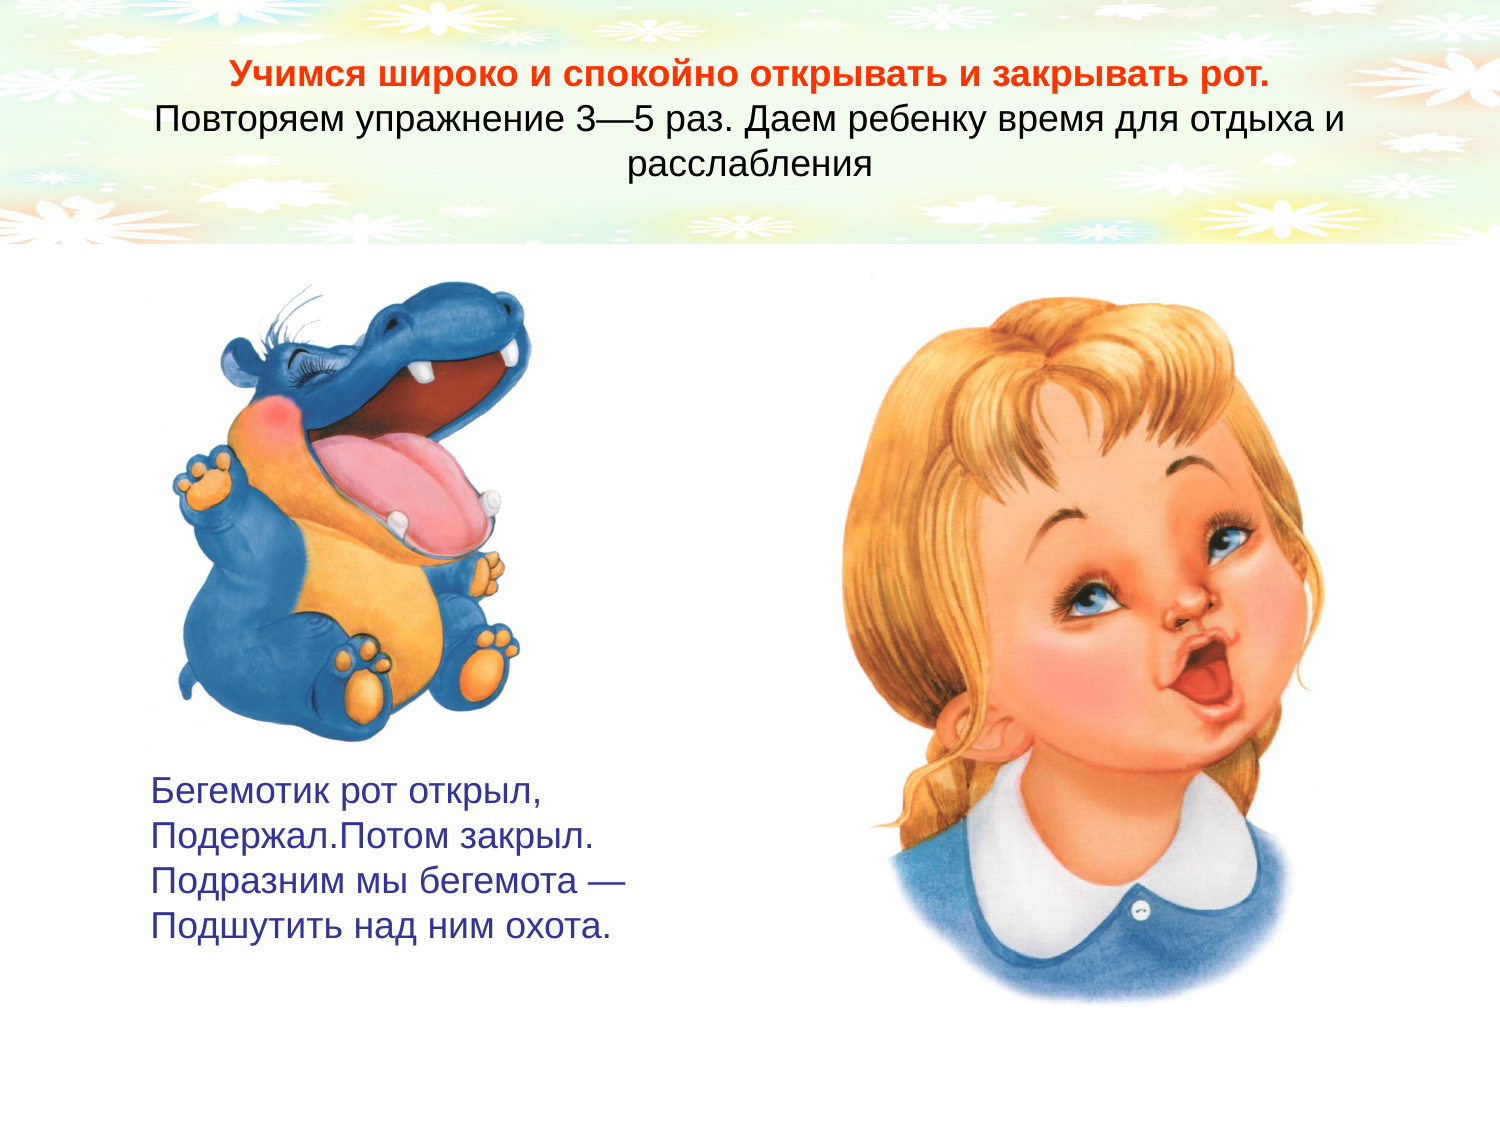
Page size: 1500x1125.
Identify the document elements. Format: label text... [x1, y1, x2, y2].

picture [808, 266, 1385, 1010]
picture [147, 255, 547, 760]
picture [0, 0, 1500, 244]
text_box Бегемотик рот открыл, Подержал.Потом закрыл. Подразним мы бегемота — Подшутить над ним охота. [135, 758, 803, 954]
